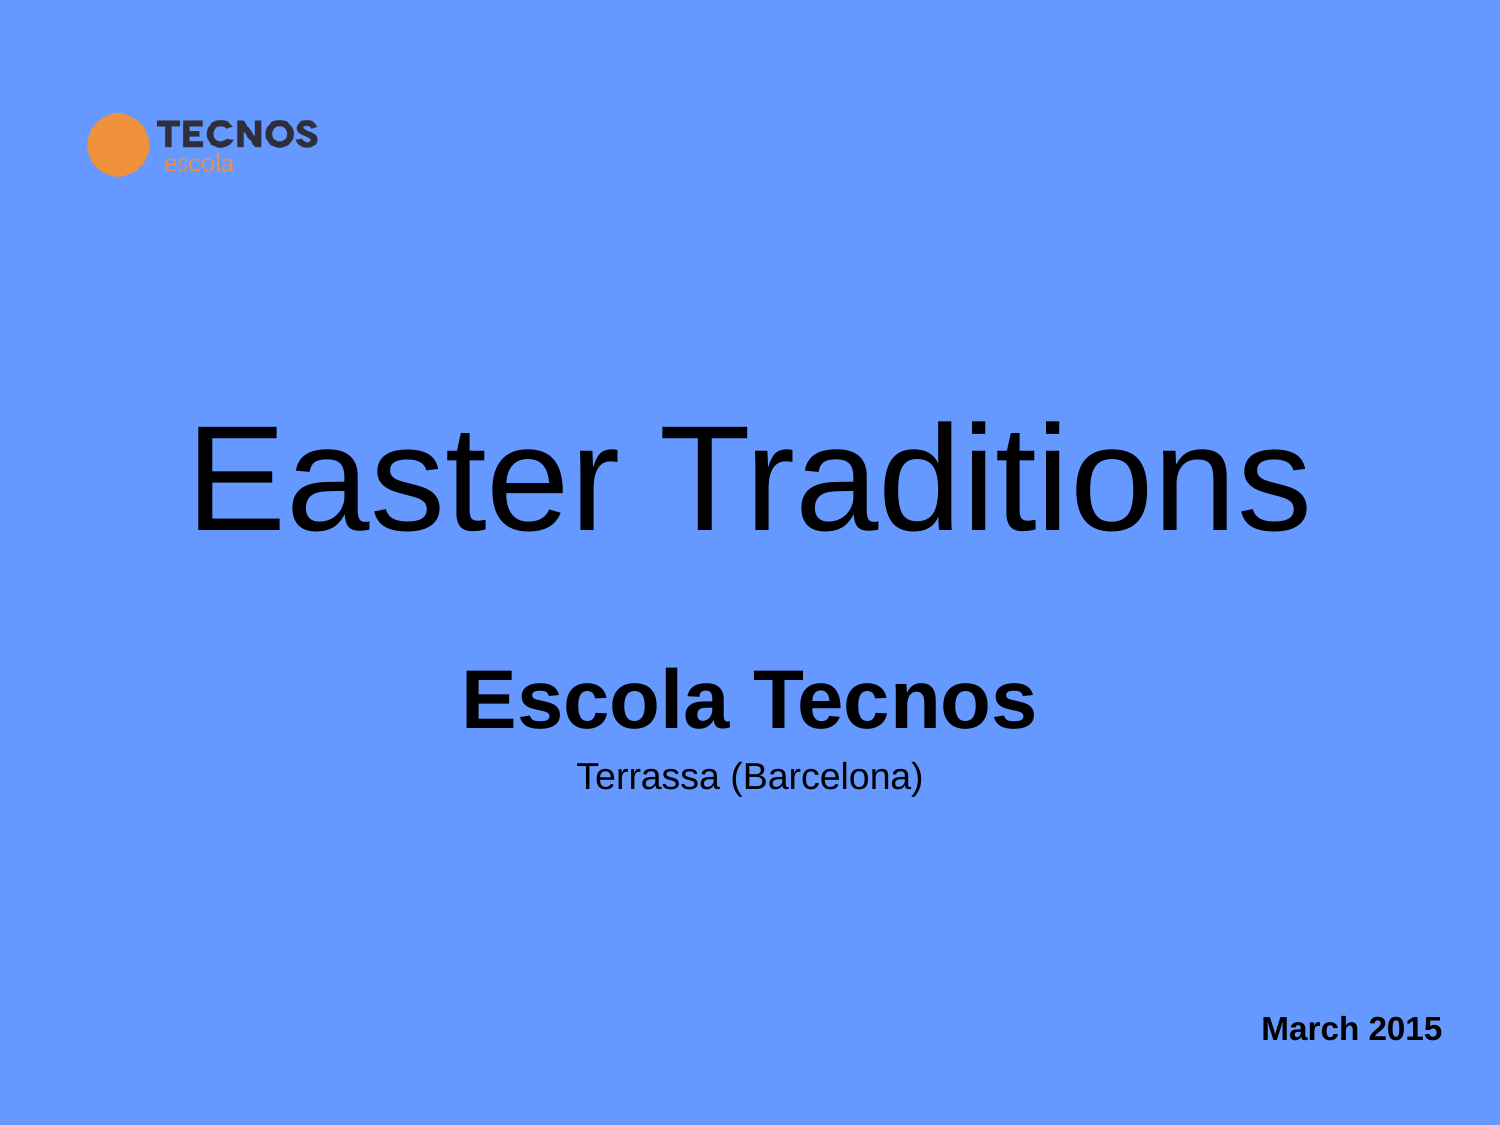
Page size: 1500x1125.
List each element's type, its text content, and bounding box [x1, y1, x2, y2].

subtitle Escola Tecnos Terrassa (Barcelona) [224, 637, 1276, 926]
picture [73, 101, 330, 192]
title Easter Traditions [112, 349, 1388, 591]
text_box March 2015 [407, 999, 1458, 1091]
